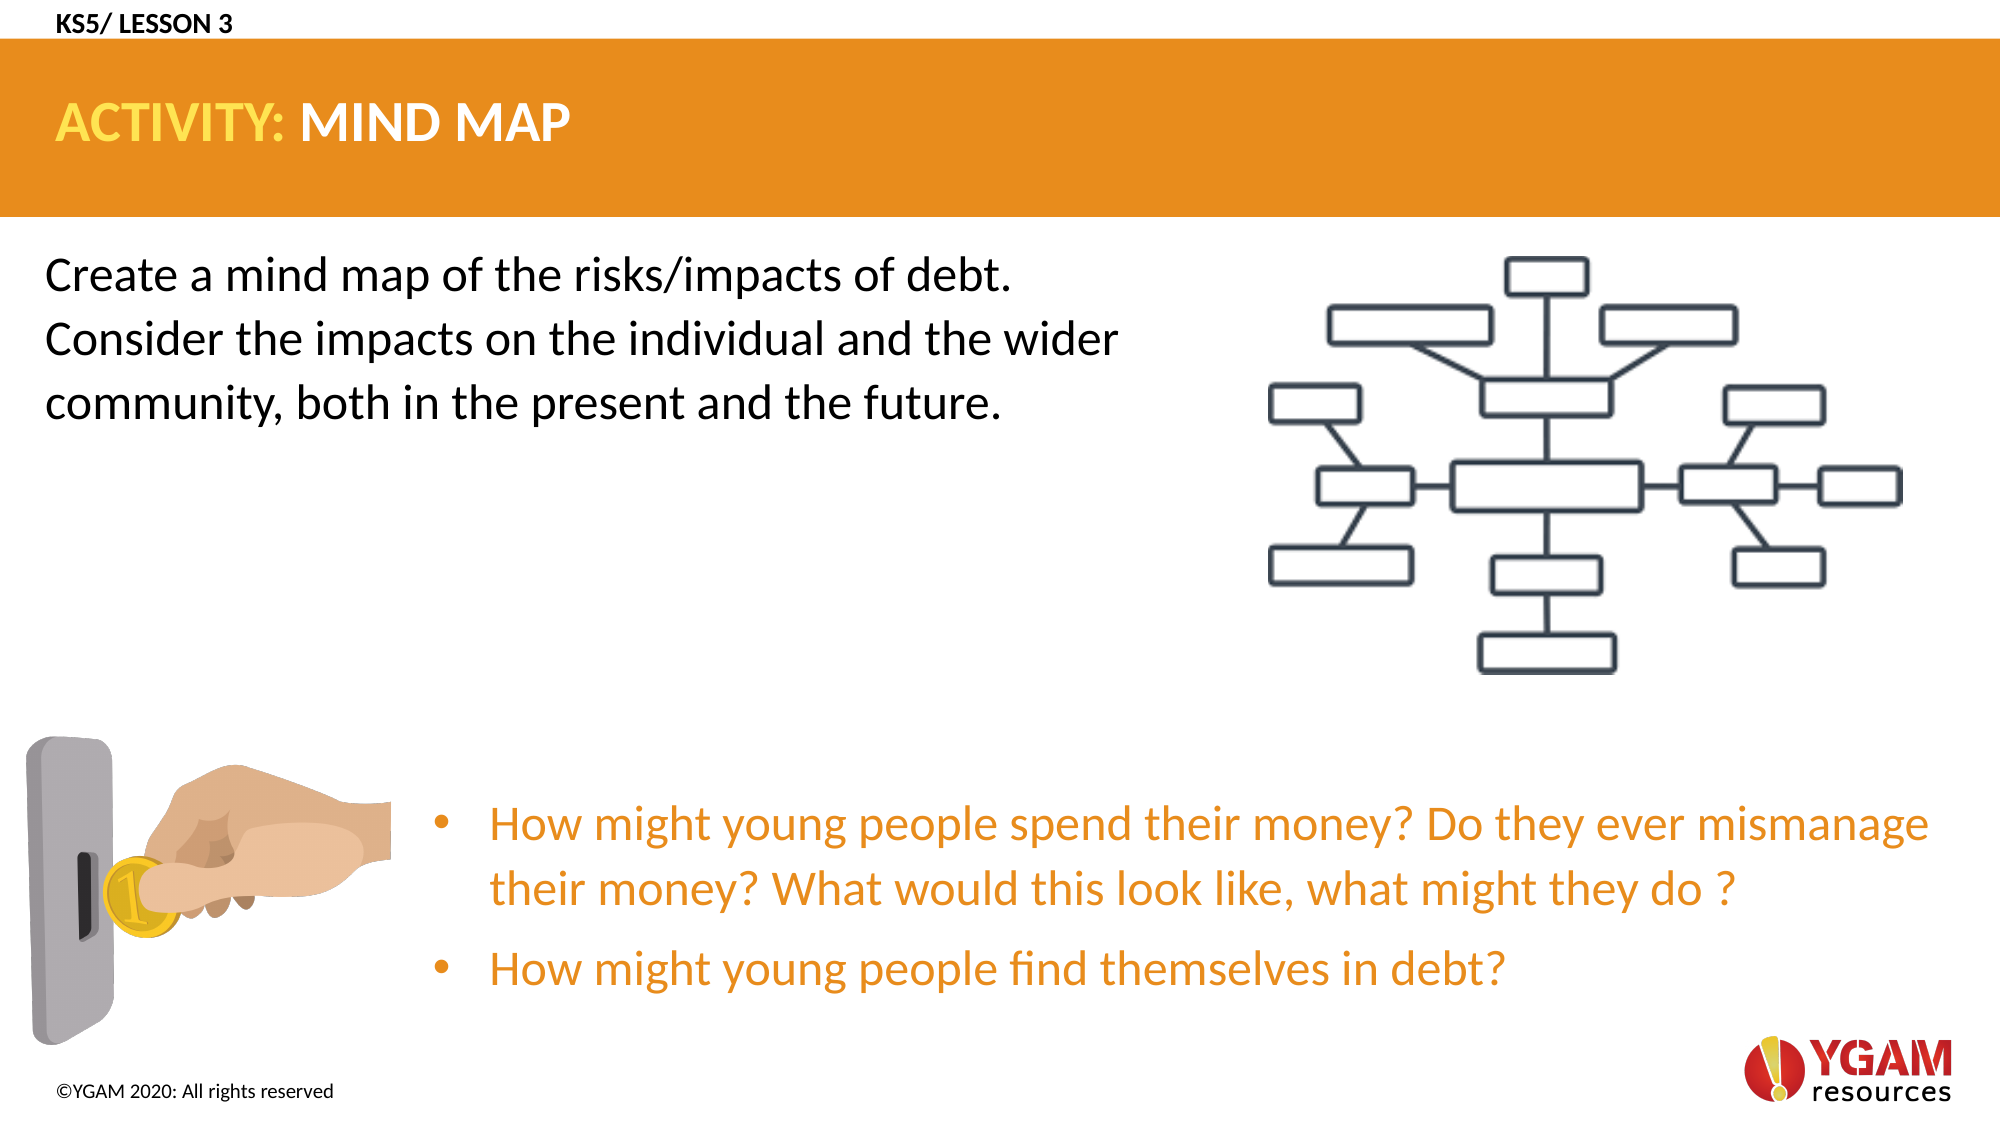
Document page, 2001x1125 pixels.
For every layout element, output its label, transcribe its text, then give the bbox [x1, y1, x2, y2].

picture [1739, 1033, 1956, 1108]
title ACTIVITY: MIND MAP [40, 32, 1956, 212]
picture [1268, 256, 1903, 675]
list KS5/ LESSON 3 [40, 0, 920, 57]
text_box How might young people spend their money? Do they ever mismanage their money? What would this look like, what might they do ? How might young people find themselves in debt? [436, 779, 1984, 1004]
picture [0, 663, 436, 1119]
list Create a mind map of the risks/impacts of debt. Consider the impacts on the individual and the wider community, both in the present and the future. [30, 229, 1215, 604]
